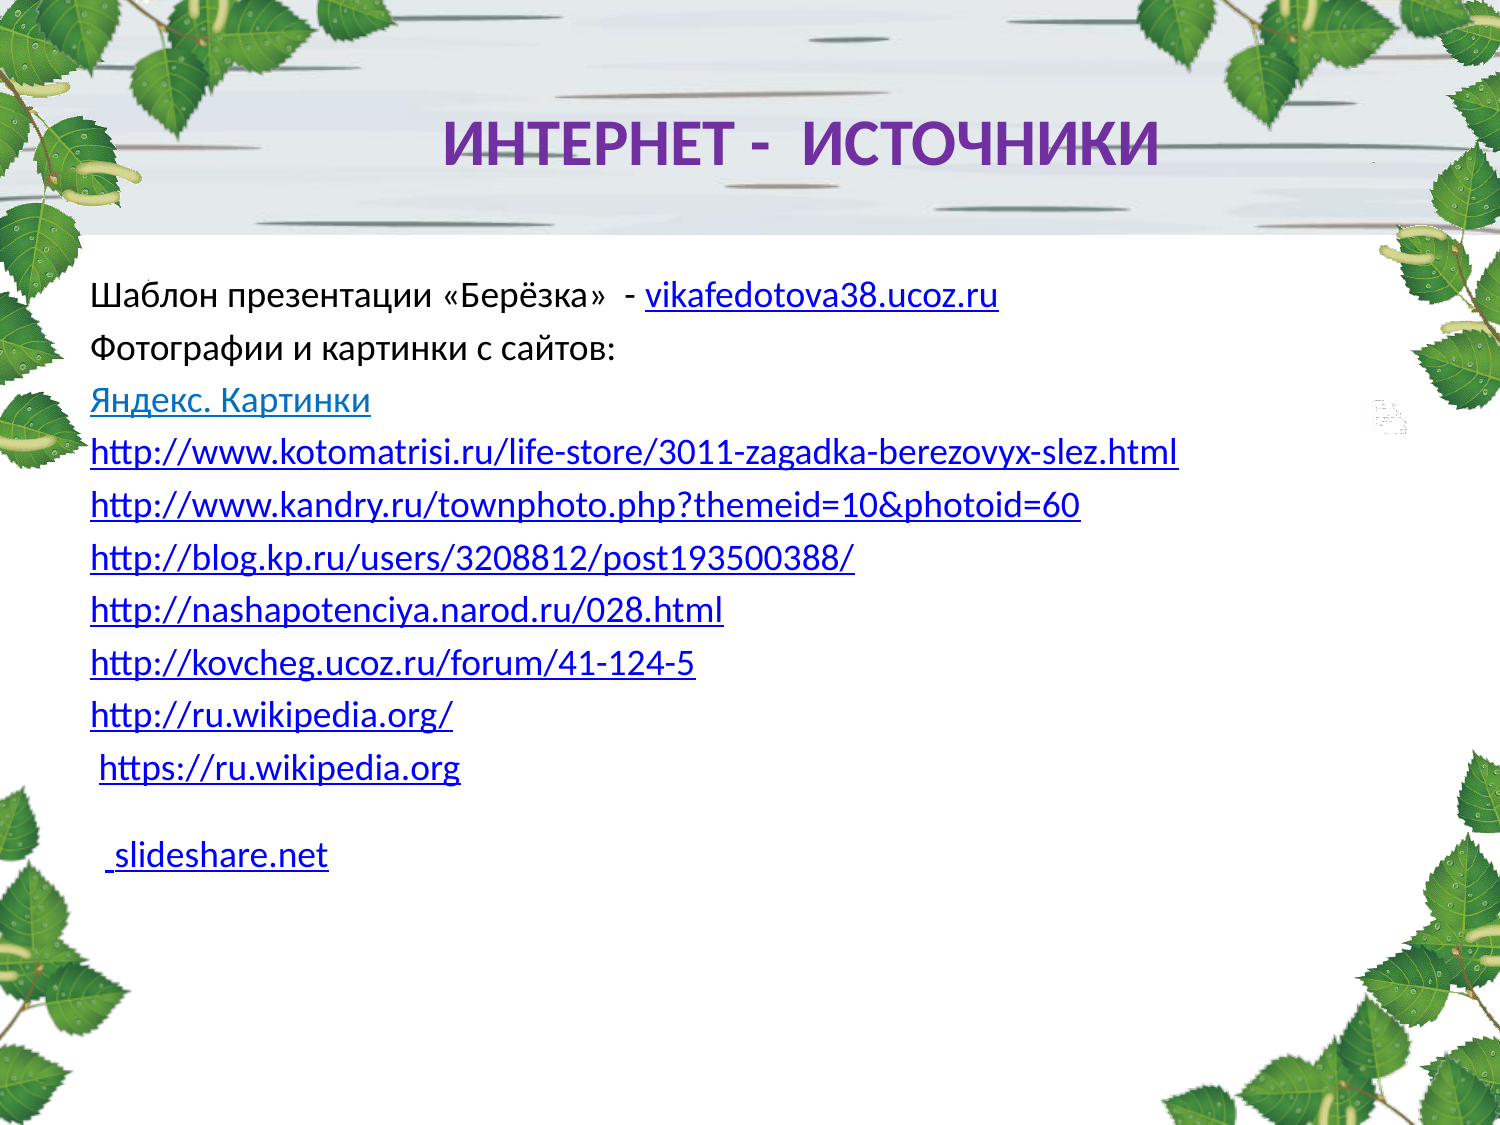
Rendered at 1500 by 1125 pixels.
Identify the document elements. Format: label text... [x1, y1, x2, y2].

picture [0, 0, 1500, 469]
title ИНТЕРНЕТ - ИСТОЧНИКИ [163, 44, 1426, 233]
picture [1160, 749, 1500, 1125]
picture [0, 785, 132, 1125]
list Шаблон презентации «Берёзка» - vikafedotova38.ucoz.ru Фотографии и картинки с сайтов: Яндекс. Картинки http://www.kotomatrisi.ru/life-store/3011-zagadka-berezovyx-slez.html http://www.kandry.ru/townphoto.php?themeid=10&photoid=60 http://blog.kp.ru/users/3208812/post193500388/ http://nashapotenciya.narod.ru/028.html http://kovcheg.ucoz.ru/forum/41-124-5 http://ru.wikipedia.org/ https://ru.wikipedia.org slideshare.net [74, 262, 1426, 1006]
